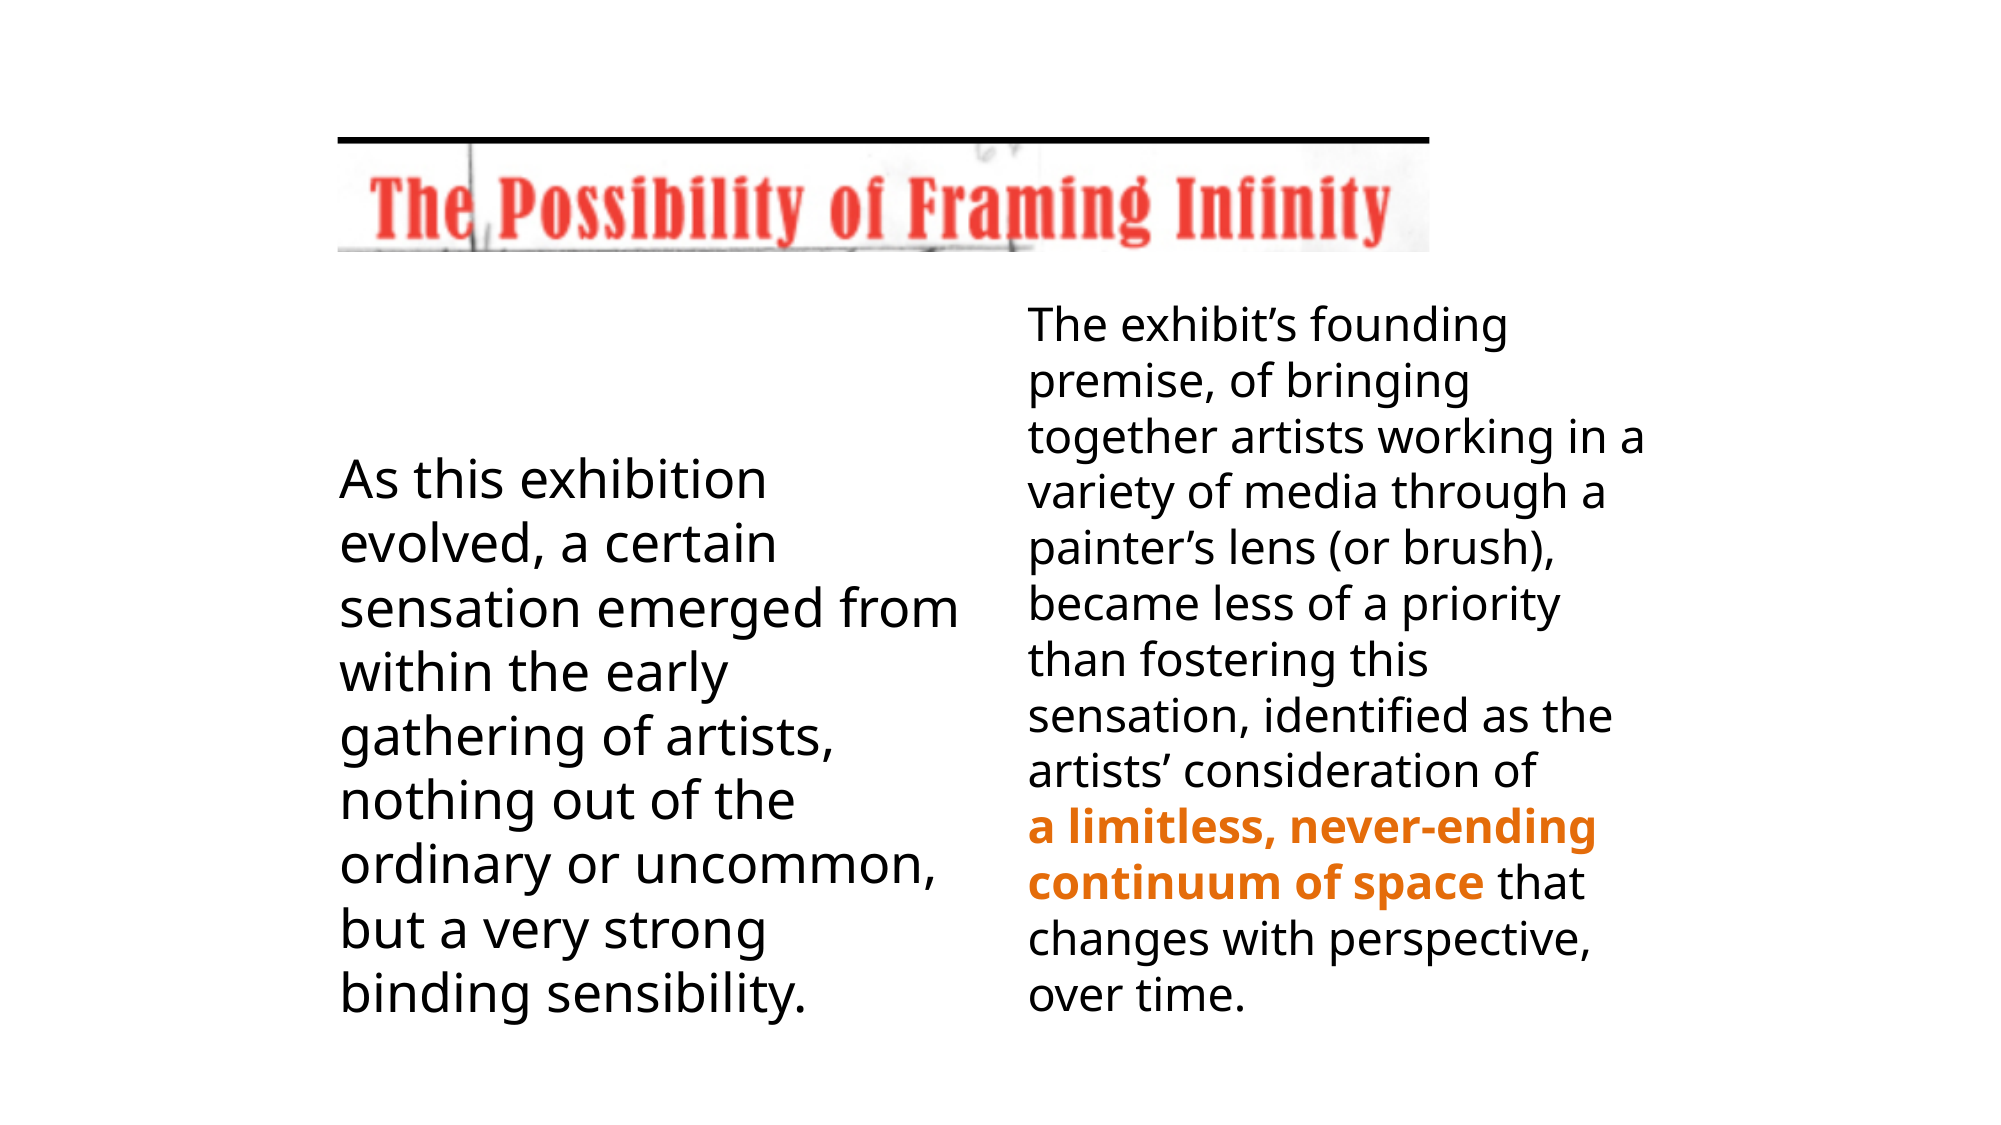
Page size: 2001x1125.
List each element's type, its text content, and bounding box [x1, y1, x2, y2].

picture [337, 137, 1430, 252]
list As this exhibition evolved, a certain sensation emerged from within the early gathering of artists, nothing out of the ordinary or uncommon, but a very strong binding sensibility. [324, 287, 988, 1038]
list The exhibit’s founding premise, of bringing together artists working in a variety of media through a painter’s lens (or brush), became less of a priority than fostering this sensation, identified as the artists’ consideration of a limitless, never-ending continuum of space that changes with perspective, over time. [1012, 287, 1675, 1038]
